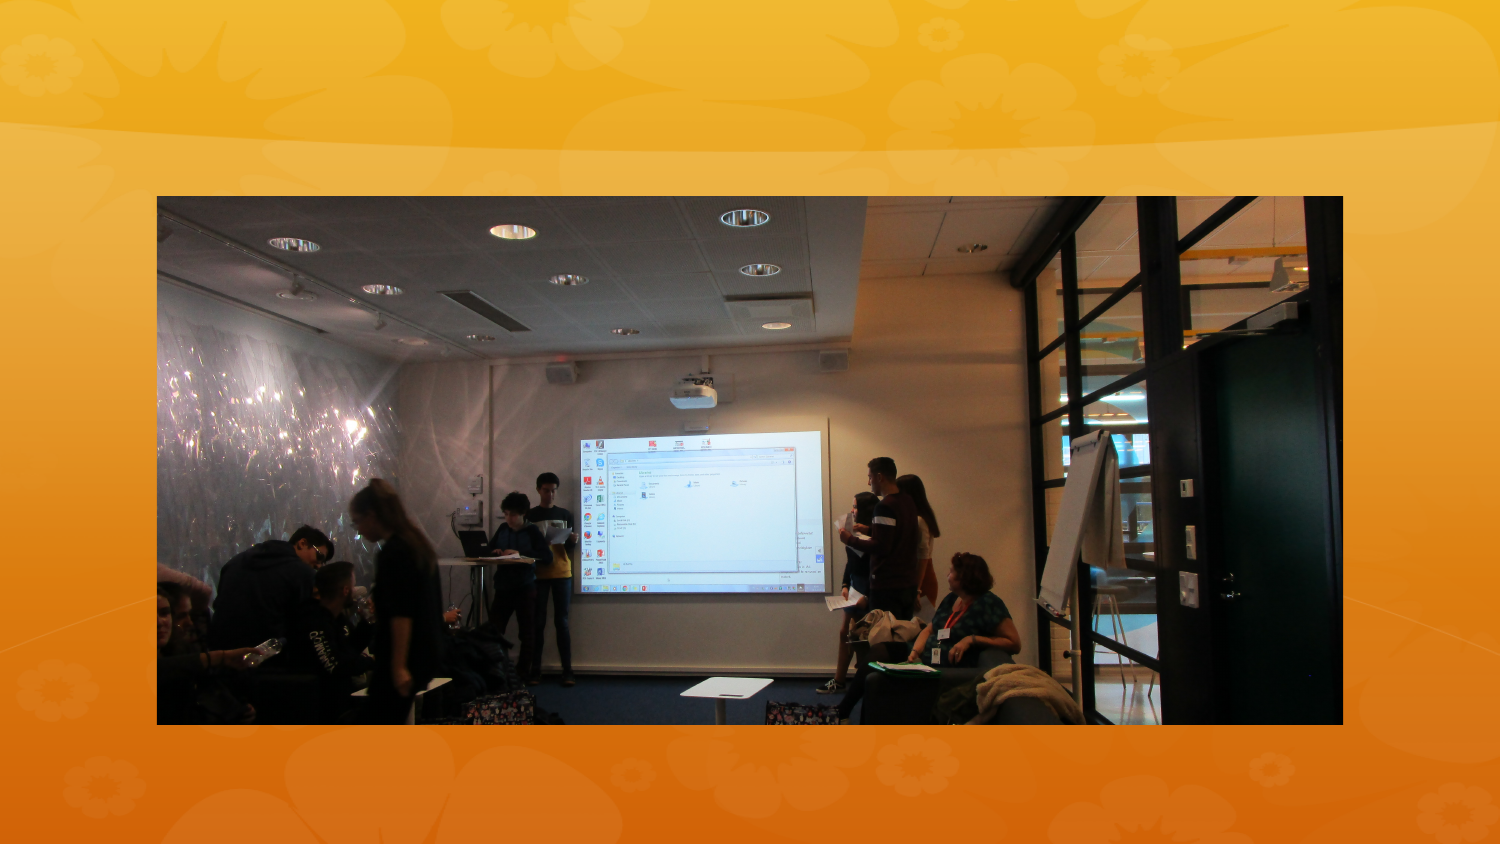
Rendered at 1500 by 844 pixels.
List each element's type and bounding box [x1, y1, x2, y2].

picture [0, 0, 1500, 844]
list [156, 196, 1344, 725]
